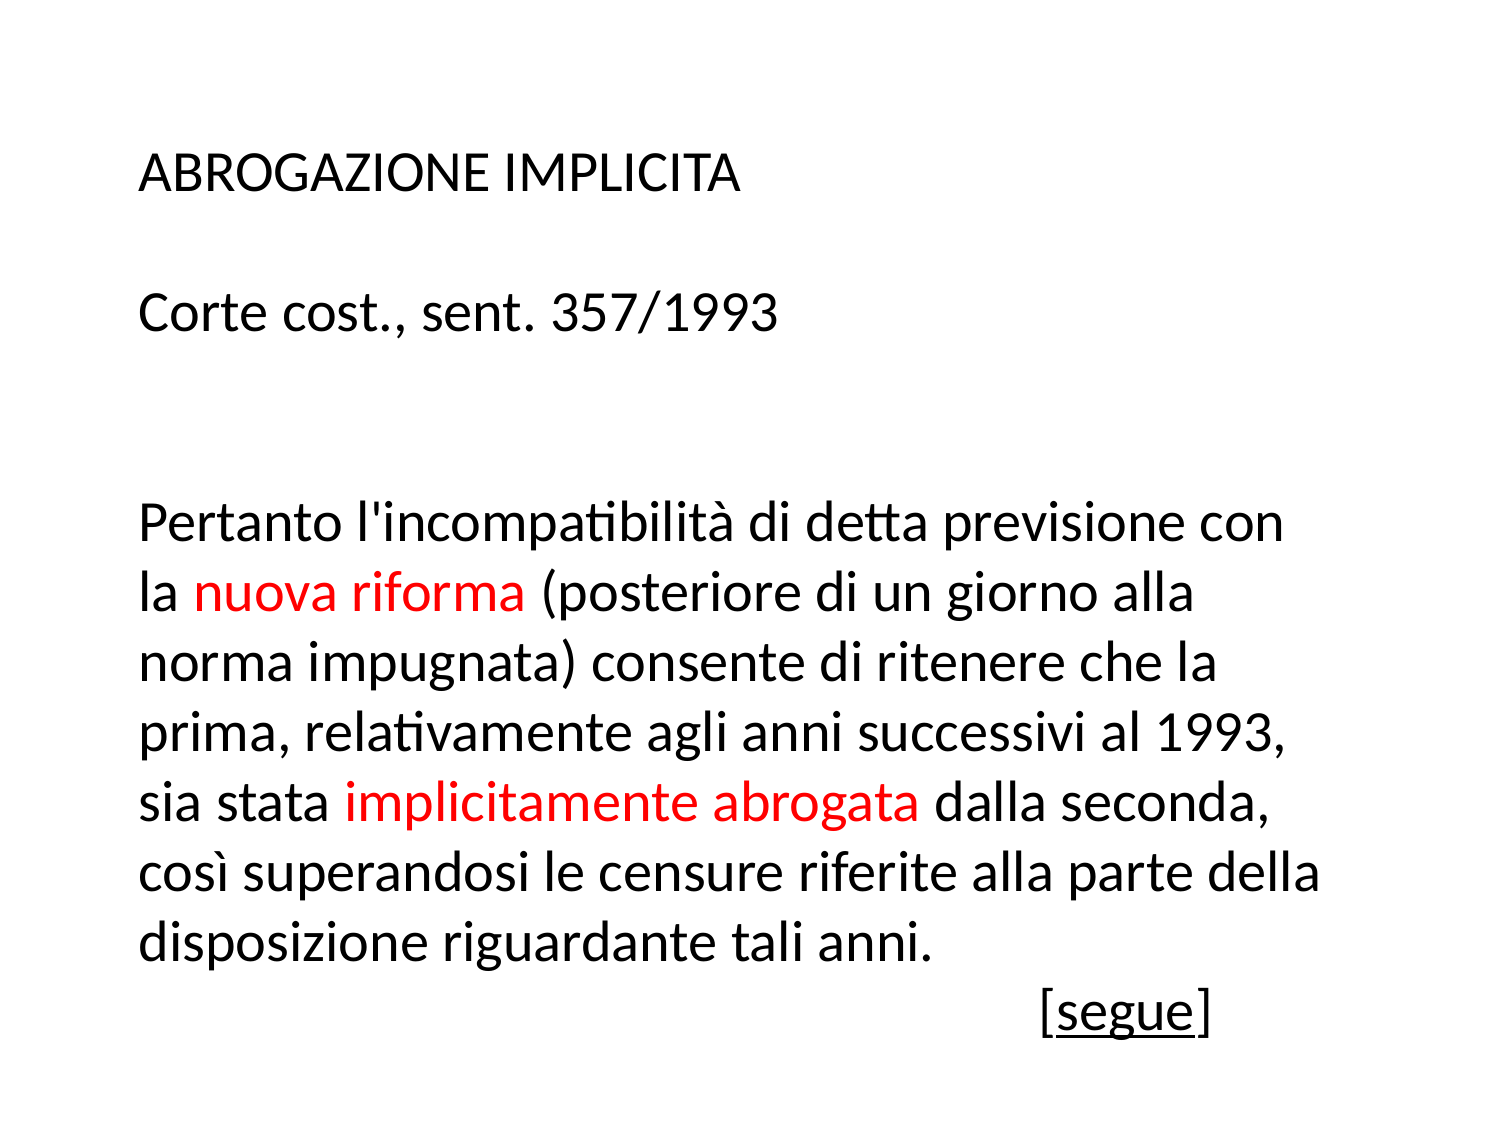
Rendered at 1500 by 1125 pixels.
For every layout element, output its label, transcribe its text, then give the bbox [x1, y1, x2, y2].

text_box ABROGAZIONE IMPLICITA Corte cost., sent. 357/1993 Pertanto l'incompatibilità di detta previsione con la nuova riforma (posteriore di un giorno alla norma impugnata) consente di ritenere che la prima, relativamente agli anni successivi al 1993, sia stata implicitamente abrogata dalla seconda, così superandosi le censure riferite alla parte della disposizione riguardante tali anni. [segue] [123, 125, 1341, 1050]
